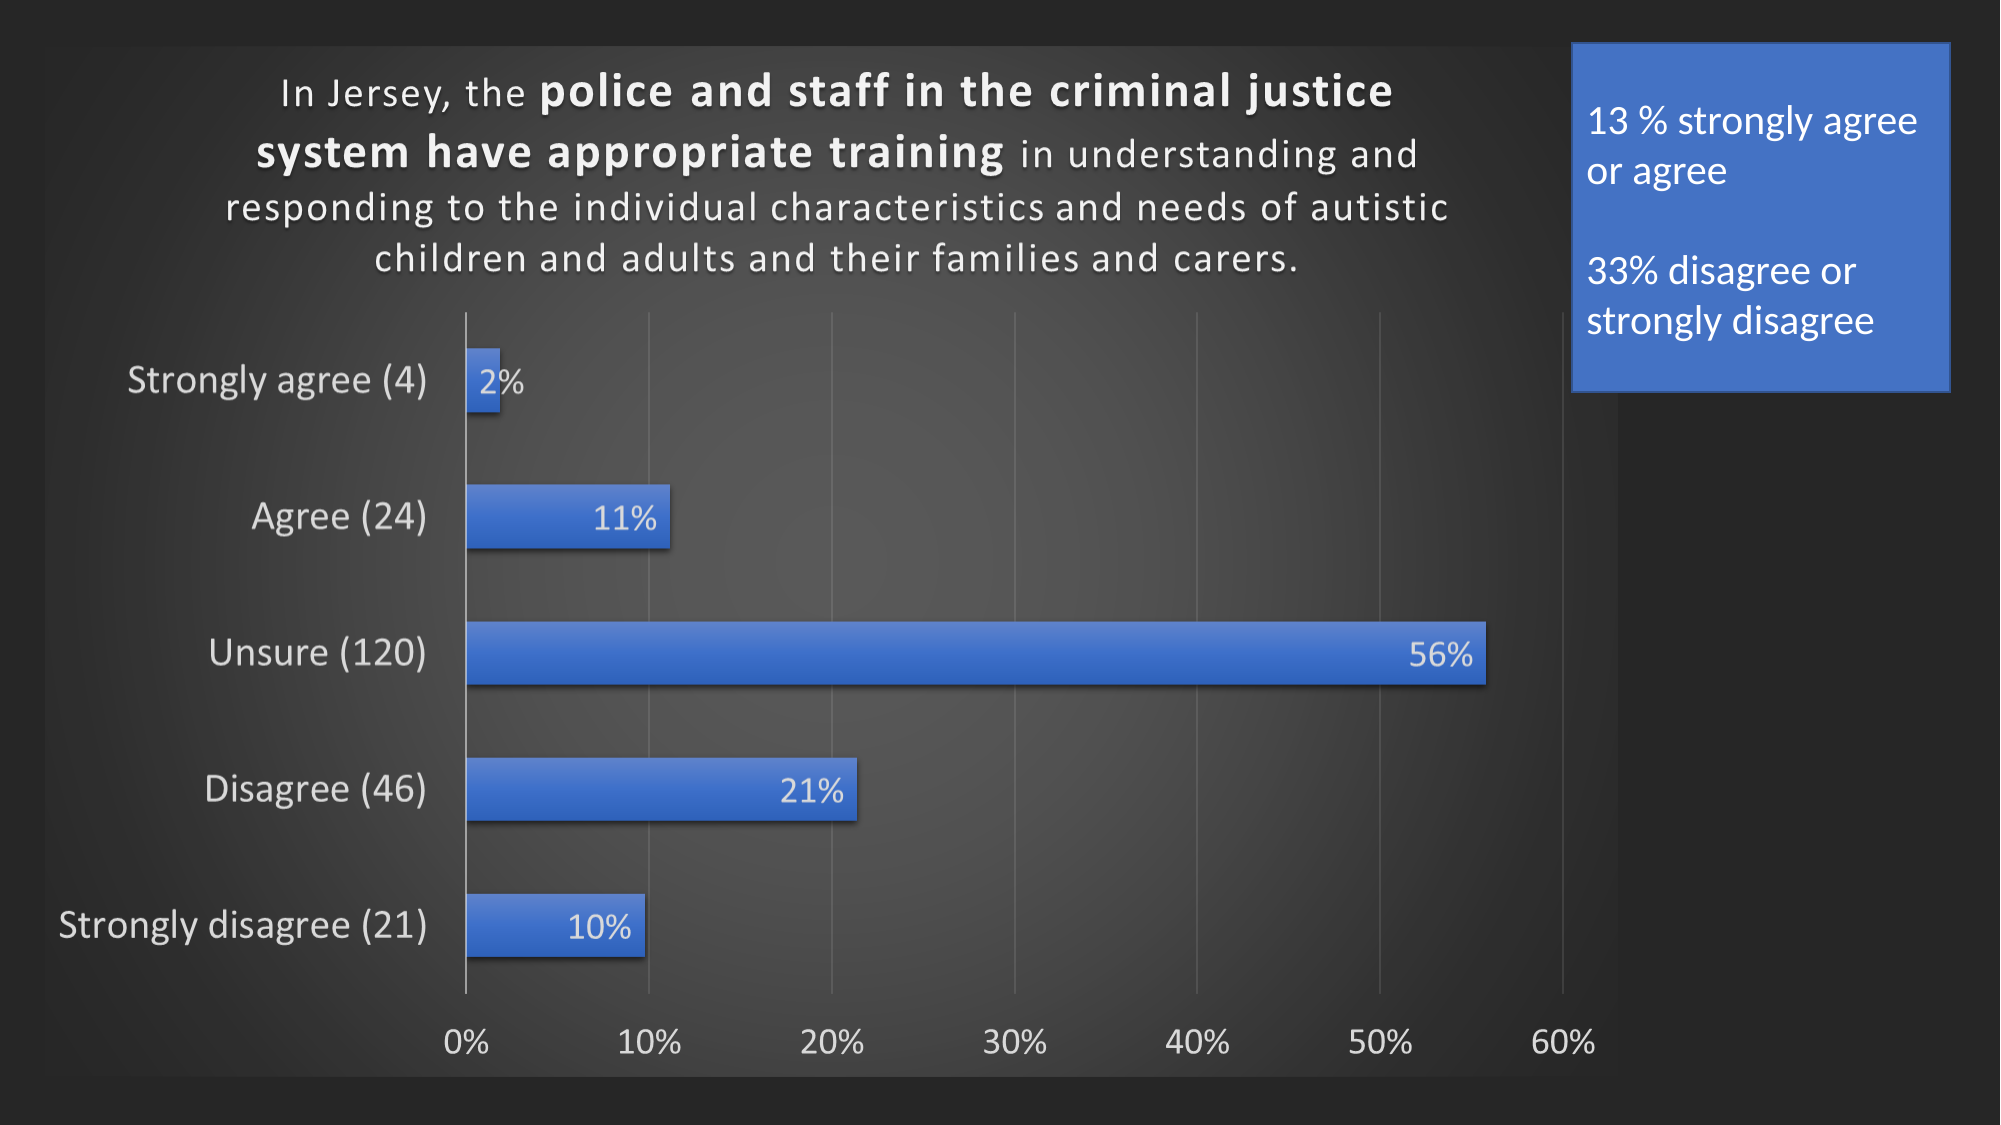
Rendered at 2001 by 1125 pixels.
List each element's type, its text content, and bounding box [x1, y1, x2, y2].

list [36, 39, 1627, 1085]
text_box 13 % strongly agree or agree 33% disagree or strongly disagree [1627, 42, 1951, 393]
